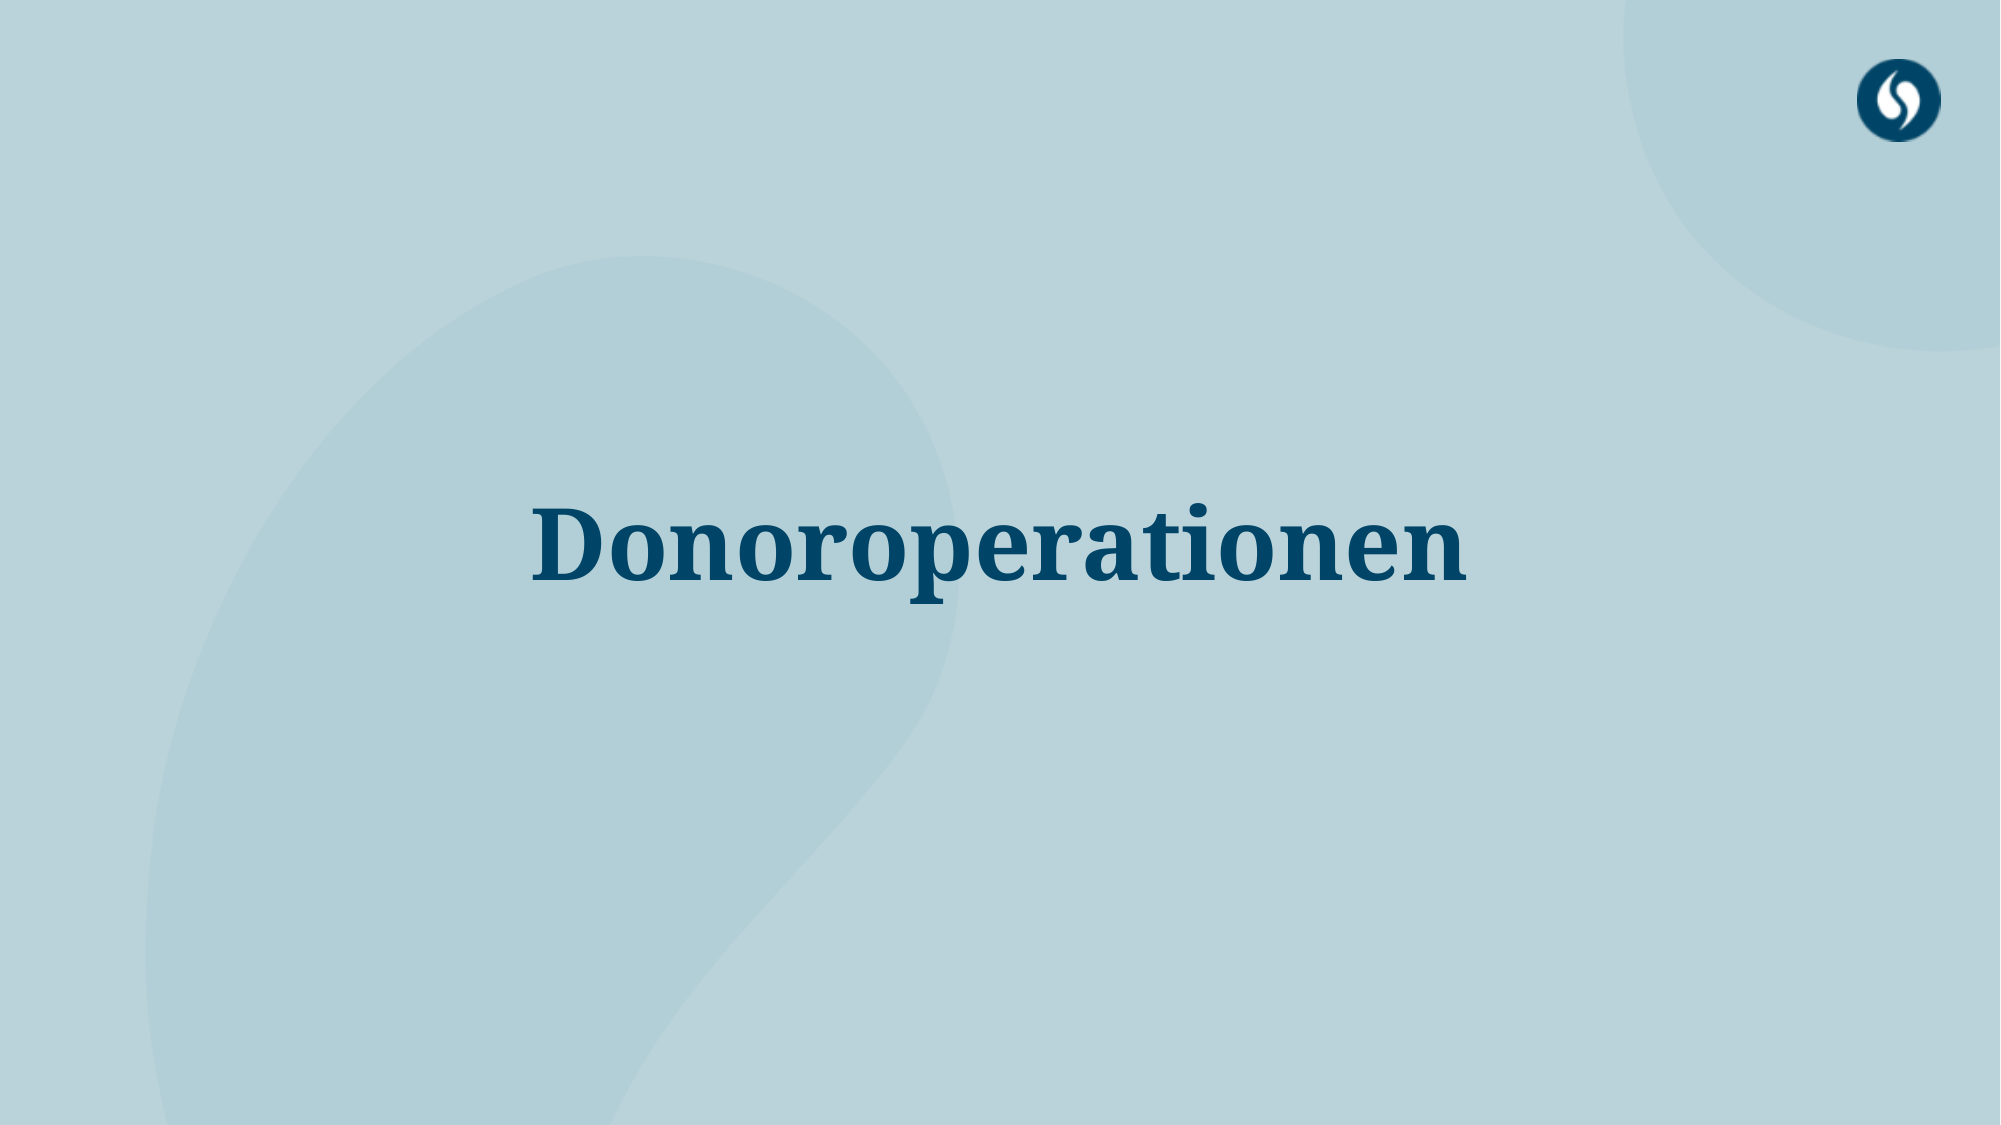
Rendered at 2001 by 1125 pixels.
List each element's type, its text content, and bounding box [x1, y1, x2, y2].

text_box Donoroperationen [146, 486, 1854, 639]
picture [0, 0, 2001, 1125]
